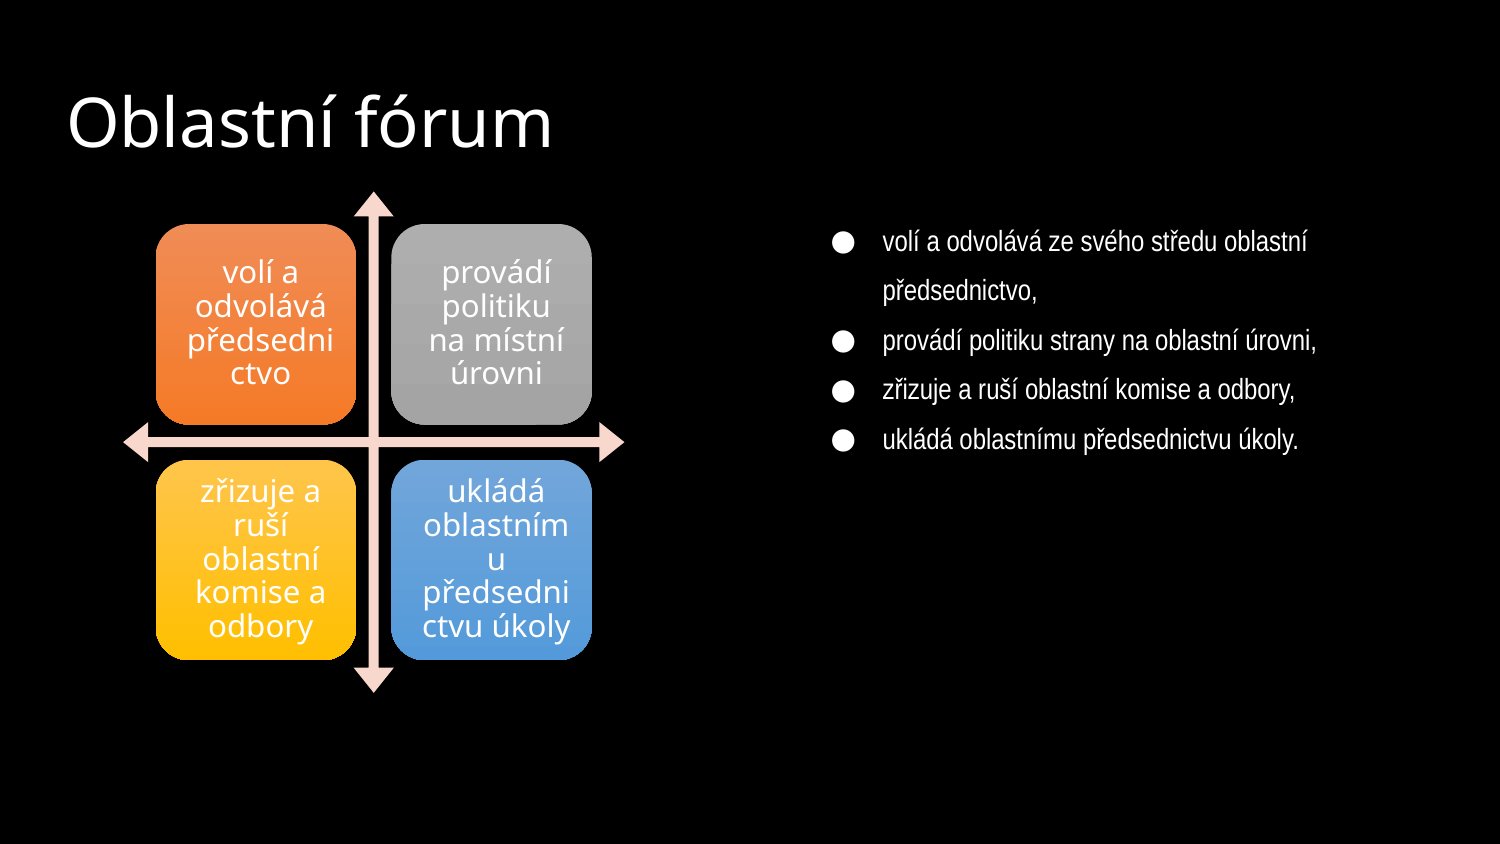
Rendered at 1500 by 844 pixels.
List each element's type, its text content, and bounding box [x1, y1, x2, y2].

list volí a odvolává ze svého středu oblastní předsednictvo, provádí politiku strany na oblastní úrovni, zřizuje a ruší oblastní komise a odbory, ukládá oblastnímu předsednictvu úkoly. [792, 192, 1449, 750]
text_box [0, 191, 766, 693]
title Oblastní fórum [51, 72, 1449, 174]
